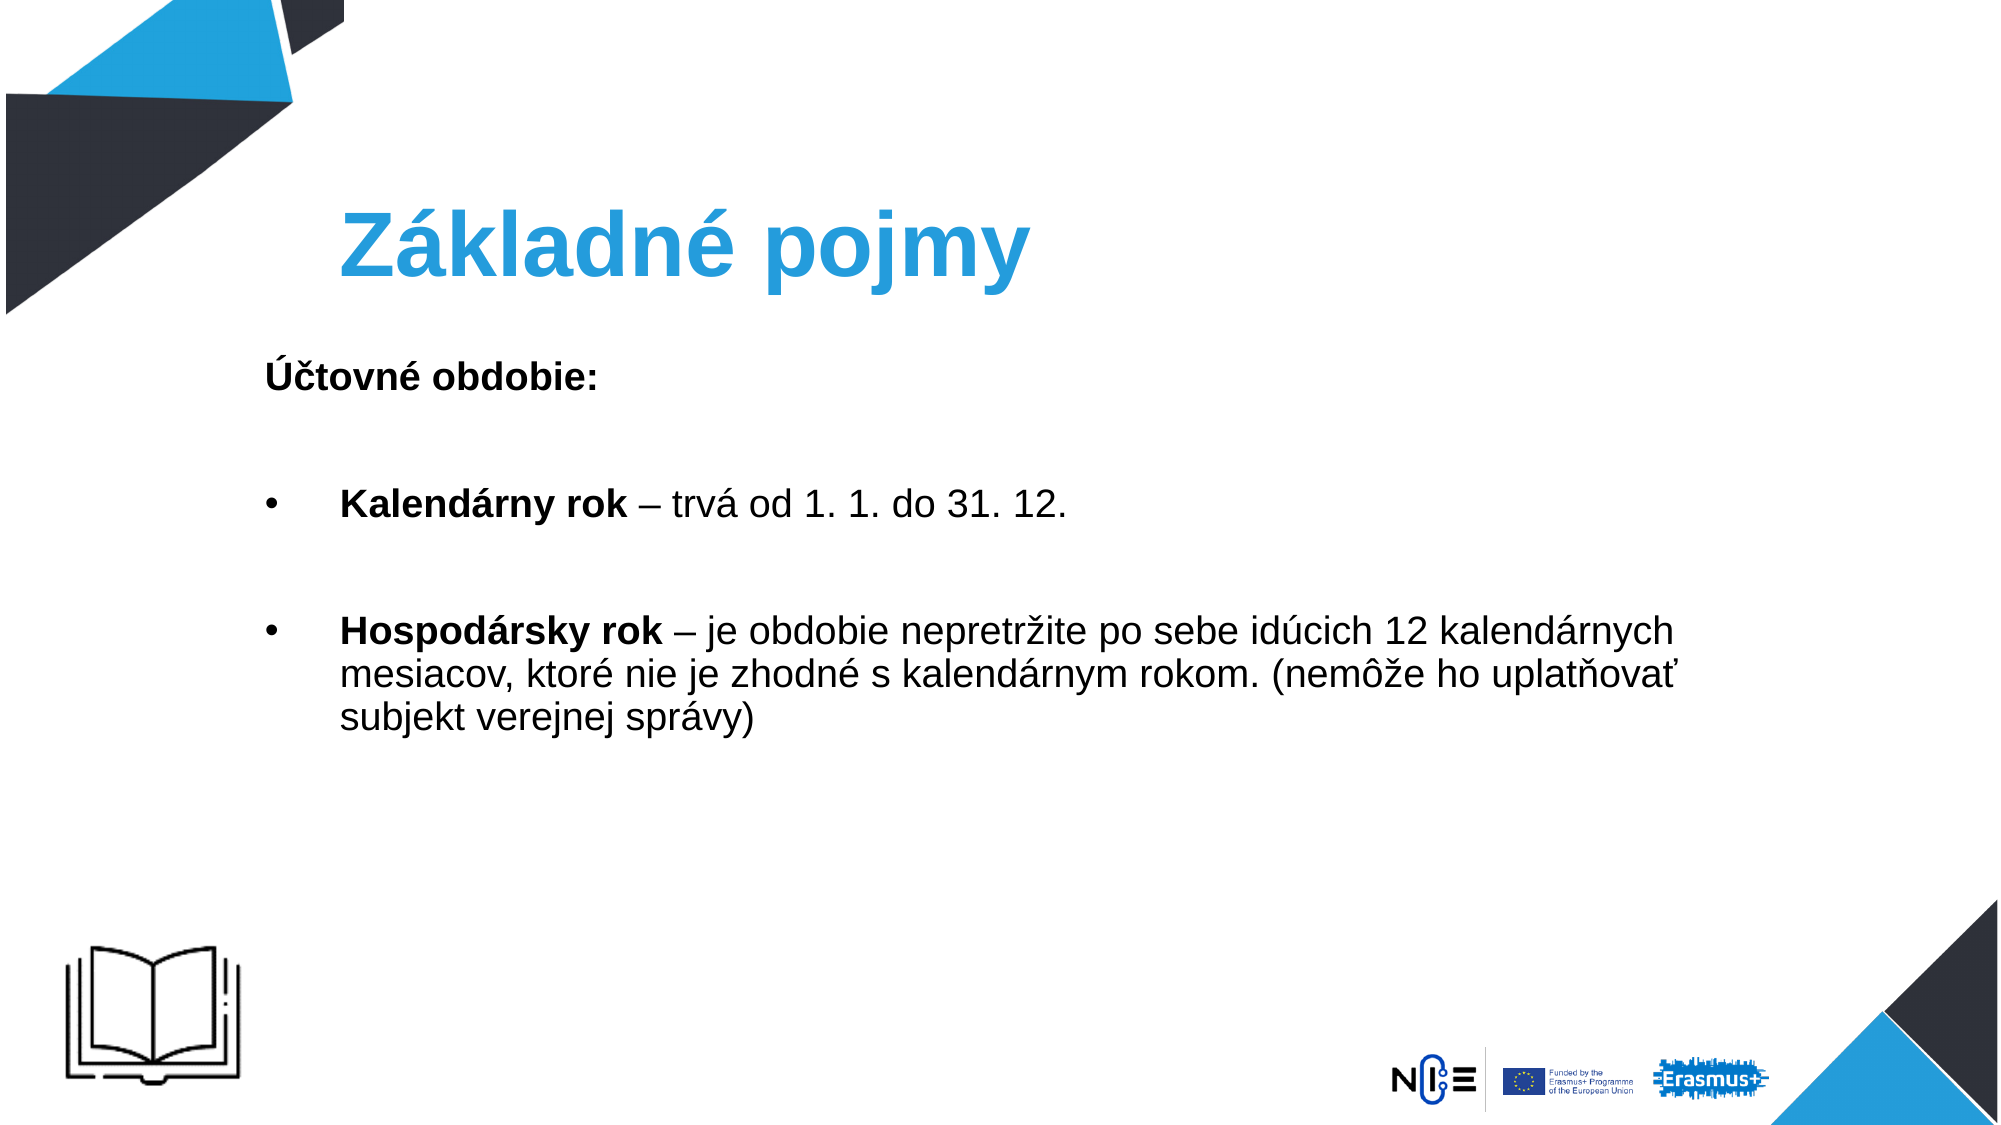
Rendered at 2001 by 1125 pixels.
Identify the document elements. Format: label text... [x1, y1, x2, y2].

picture [6, 0, 344, 318]
picture [1375, 895, 2000, 1125]
subtitle Účtovné obdobie:​ ​Kalendárny rok – trvá od 1. 1. do 31. 12.​ Hospodársky rok – je obdobie nepretržite po sebe idúcich 12 kalendárnych mesiacov, ktoré nie je zhodné s kalendárnym rokom. (nemôže ho uplatňovať subjekt verejnej správy)​ [249, 349, 1750, 1063]
title Základné pojmy​​​ [344, 113, 1916, 304]
picture [63, 938, 246, 1091]
